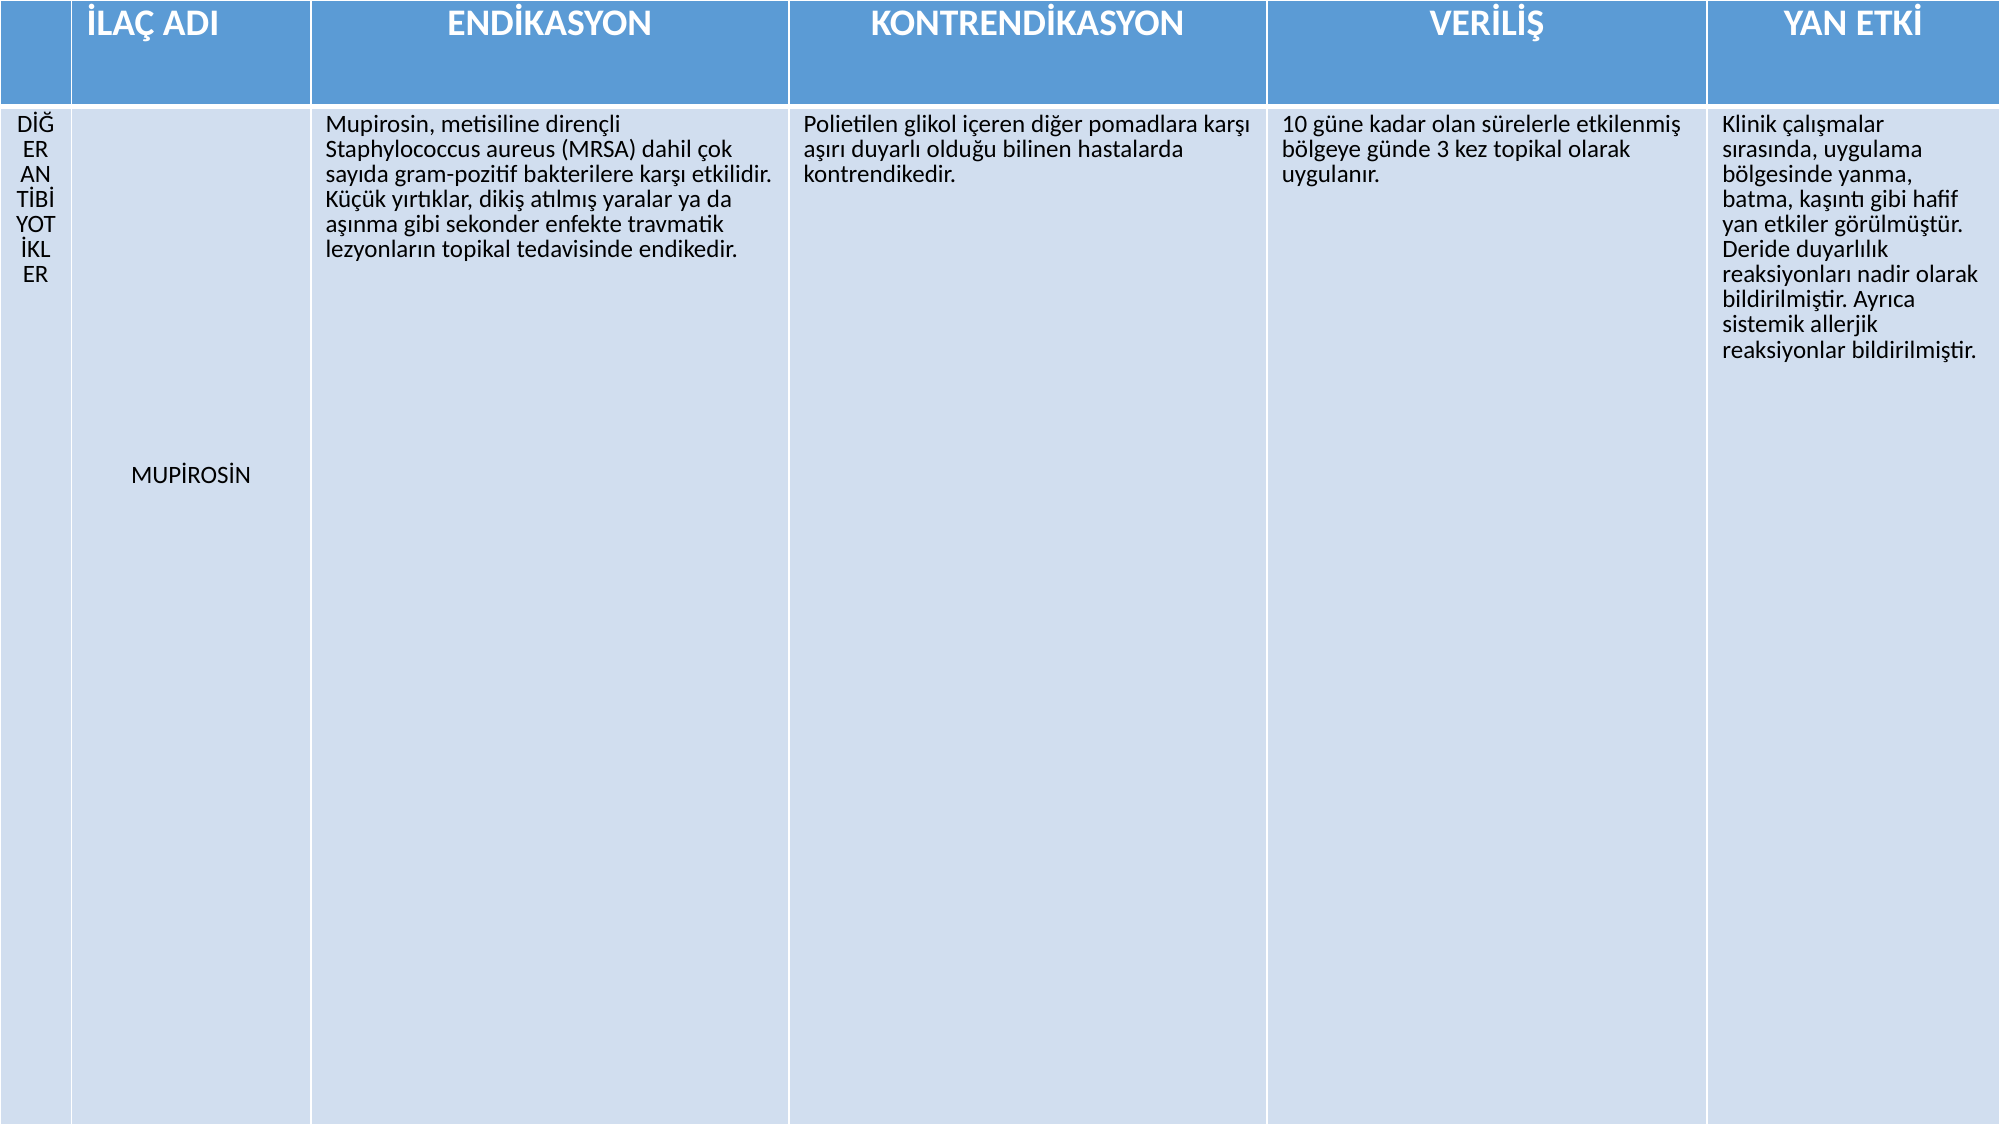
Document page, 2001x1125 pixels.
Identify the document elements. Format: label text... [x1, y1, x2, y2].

table_cell MUPİROSİN [72, 109, 310, 1124]
table_cell Klinik çalışmalar sırasında, uygulama bölgesinde yanma, batma, kaşıntı gibi hafif yan etkiler görülmüştür. Deride duyarlılık reaksiyonları nadir olarak bildirilmiştir. Ayrıca sistemik allerjik reaksiyonlar bildirilmiştir. [1708, 109, 1999, 1124]
table_header KONTRENDİKASYON [790, 1, 1266, 104]
table_header YAN ETKİ [1708, 1, 1999, 104]
table_header [1, 1, 71, 104]
table_header İLAÇ ADI [72, 1, 310, 104]
table_header ENDİKASYON [312, 1, 788, 104]
table_cell Mupirosin, metisiline dirençli Staphylococcus aureus (MRSA) dahil çok sayıda gram-pozitif bakterilere karşı etkilidir. Küçük yırtıklar, dikiş atılmış yaralar ya da aşınma gibi sekonder enfekte travmatik lezyonların topikal tedavisinde endikedir. [312, 109, 788, 1124]
table_header VERİLİŞ [1268, 1, 1706, 104]
table_cell Polietilen glikol içeren diğer pomadlara karşı aşırı duyarlı olduğu bilinen hastalarda kontrendikedir. [790, 109, 1266, 1124]
table_cell DİĞER ANTİBİYOTİKLER [1, 109, 71, 1124]
table_cell 10 güne kadar olan sürelerle etkilenmiş bölgeye günde 3 kez topikal olarak uygulanır. [1268, 109, 1706, 1124]
